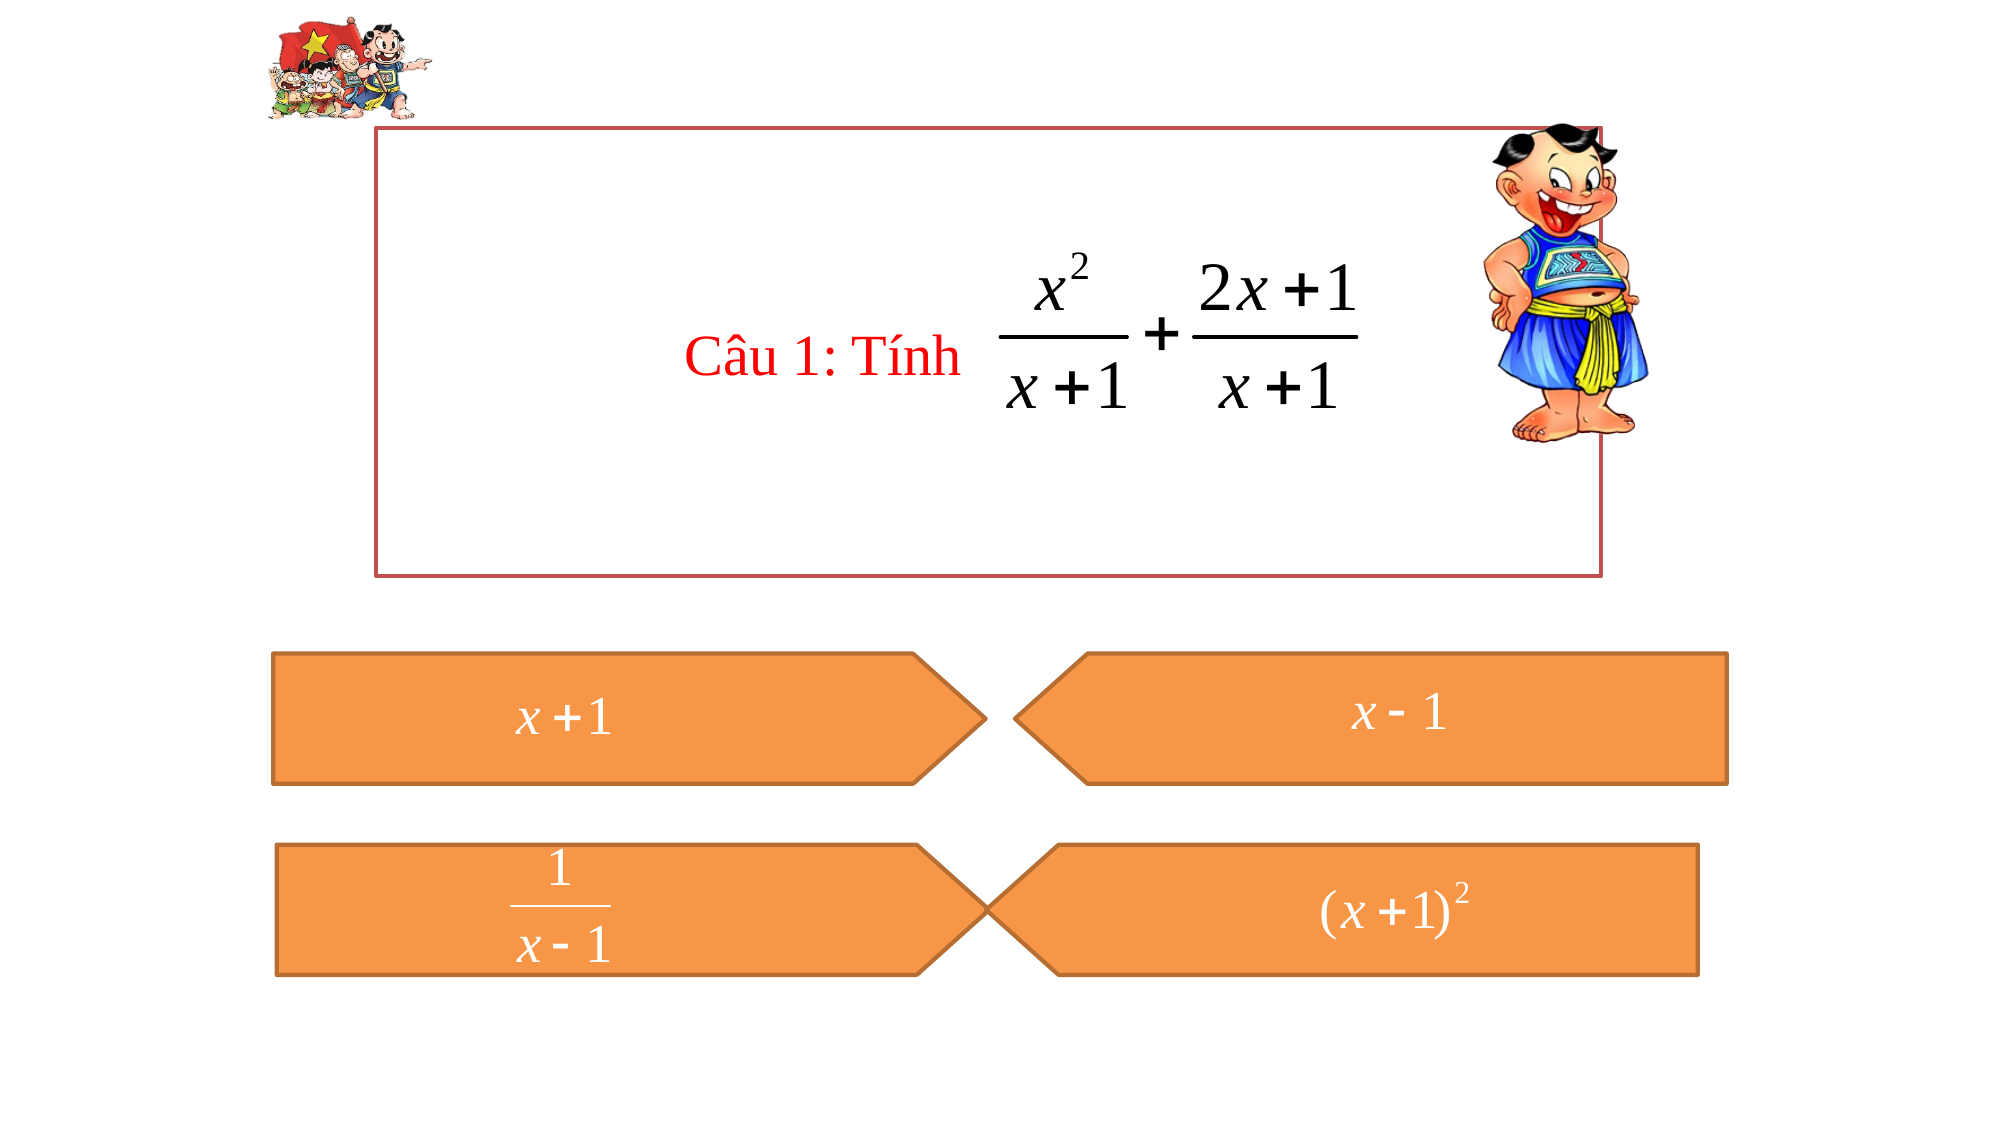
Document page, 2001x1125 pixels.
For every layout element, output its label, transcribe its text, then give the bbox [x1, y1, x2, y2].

text_box Câu 1: Tính [374, 126, 1603, 578]
text_box [983, 842, 1700, 978]
text_box [274, 842, 497, 978]
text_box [988, 232, 1374, 424]
picture [250, 0, 438, 124]
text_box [501, 832, 622, 976]
text_box [1012, 651, 1729, 786]
text_box [271, 651, 988, 786]
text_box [1311, 868, 1483, 952]
picture [1419, 102, 1703, 457]
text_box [505, 684, 617, 749]
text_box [1341, 679, 1453, 744]
text_box [625, 842, 988, 978]
